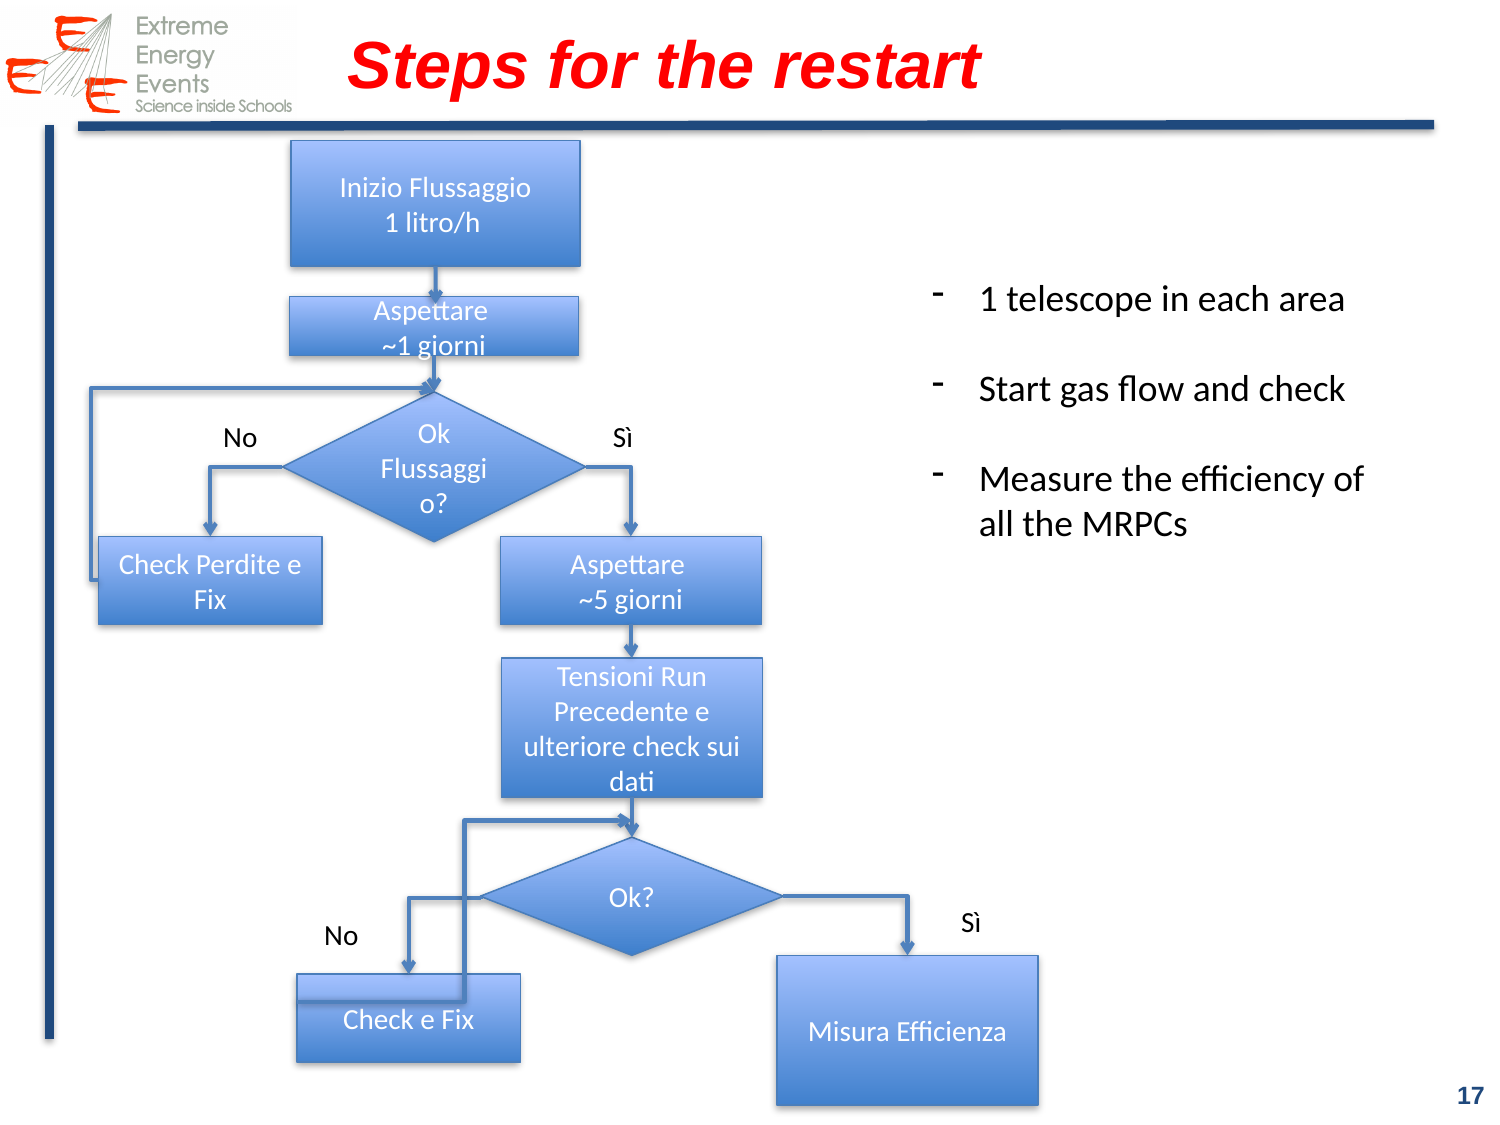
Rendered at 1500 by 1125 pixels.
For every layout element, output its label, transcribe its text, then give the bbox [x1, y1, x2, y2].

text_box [783, 896, 908, 956]
title Steps for the restart [333, 0, 1399, 125]
text_box Aspettare ~5 giorni [500, 536, 762, 625]
text_box Sì [946, 896, 997, 946]
picture [0, 5, 297, 127]
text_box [585, 466, 632, 537]
text_box Sì [598, 410, 648, 461]
text_box Inizio Flussaggio 1 litro/h [290, 140, 581, 267]
text_box Tensioni Run Precedente e ulteriore check sui dati [501, 657, 763, 798]
text_box Ok? [637, 839, 781, 955]
slide_number 17 [1149, 1065, 1500, 1125]
text_box Check e Fix [296, 1010, 521, 1063]
text_box Misura Efficienza [776, 955, 1039, 1106]
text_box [296, 820, 633, 1002]
text_box 1 telescope in each area Start gas flow and check Measure the efficiency of all the MRPCs [917, 221, 1383, 642]
text_box Ok Flussaggio? [439, 393, 584, 541]
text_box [98, 391, 435, 581]
text_box Check Perdite e Fix [98, 589, 323, 625]
text_box Aspettare ~1 giorni [289, 296, 579, 356]
